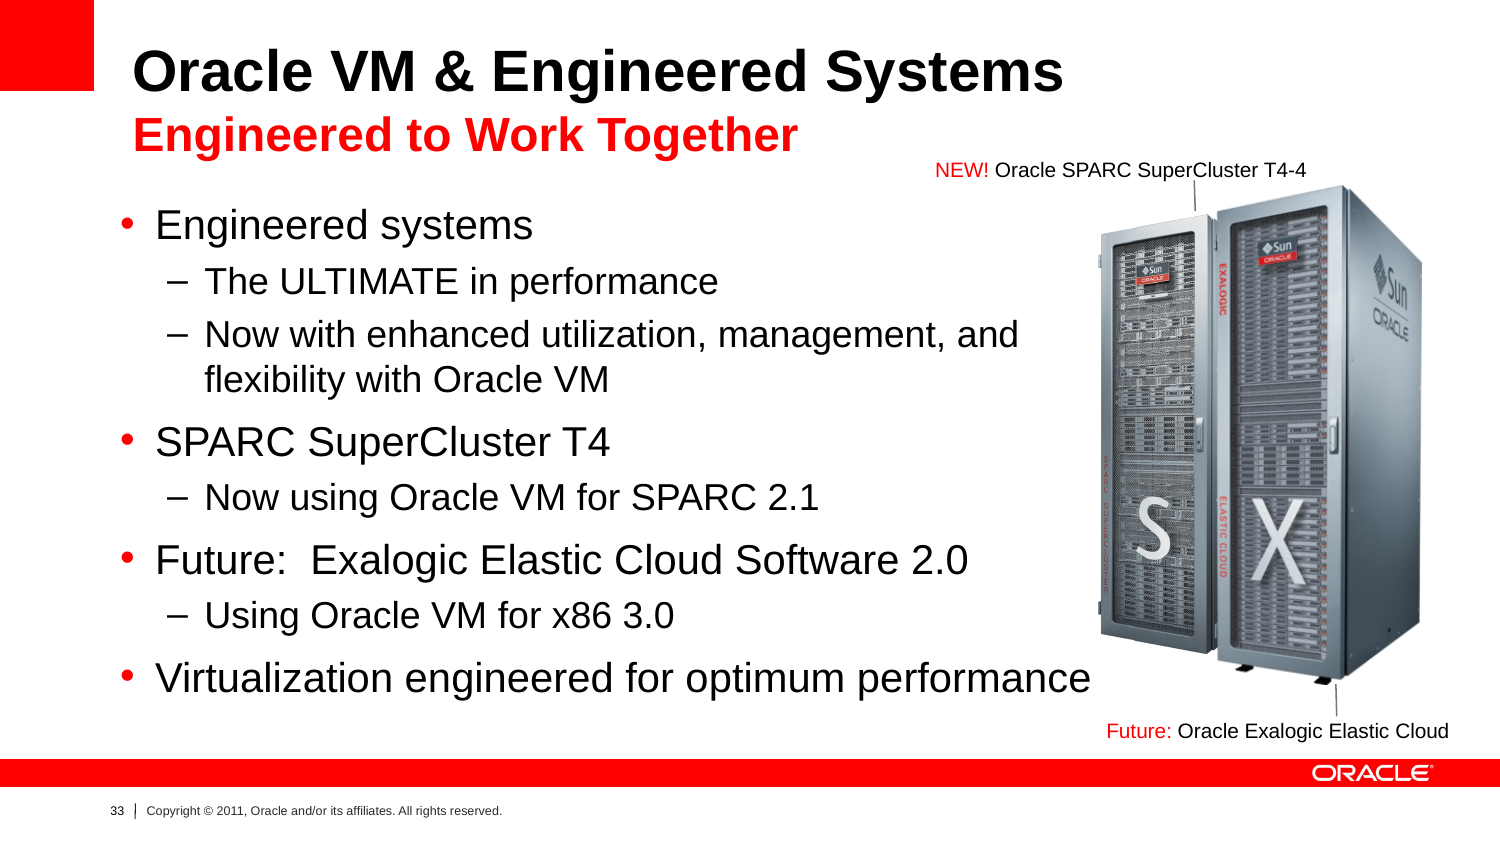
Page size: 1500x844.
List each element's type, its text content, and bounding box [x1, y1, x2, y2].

picture [1098, 185, 1423, 685]
title Oracle VM & Engineered Systems Engineered to Work Together [132, 32, 1467, 105]
text_box Future: Oracle Exalogic Elastic Cloud [1091, 710, 1465, 751]
text_box NEW! Oracle SPARC SuperCluster T4-4 [920, 148, 1322, 189]
picture [0, 0, 94, 91]
picture [0, 759, 1500, 787]
list Engineered systems The ULTIMATE in performance Now with enhanced utilization, management, and flexibility with Oracle VM SPARC SuperCluster T4 Now using Oracle VM for SPARC 2.1 Future: Exalogic Elastic Cloud Software 2.0 Using Oracle VM for x86 3.0 Virtualization engineered for optimum performance [120, 197, 1098, 728]
